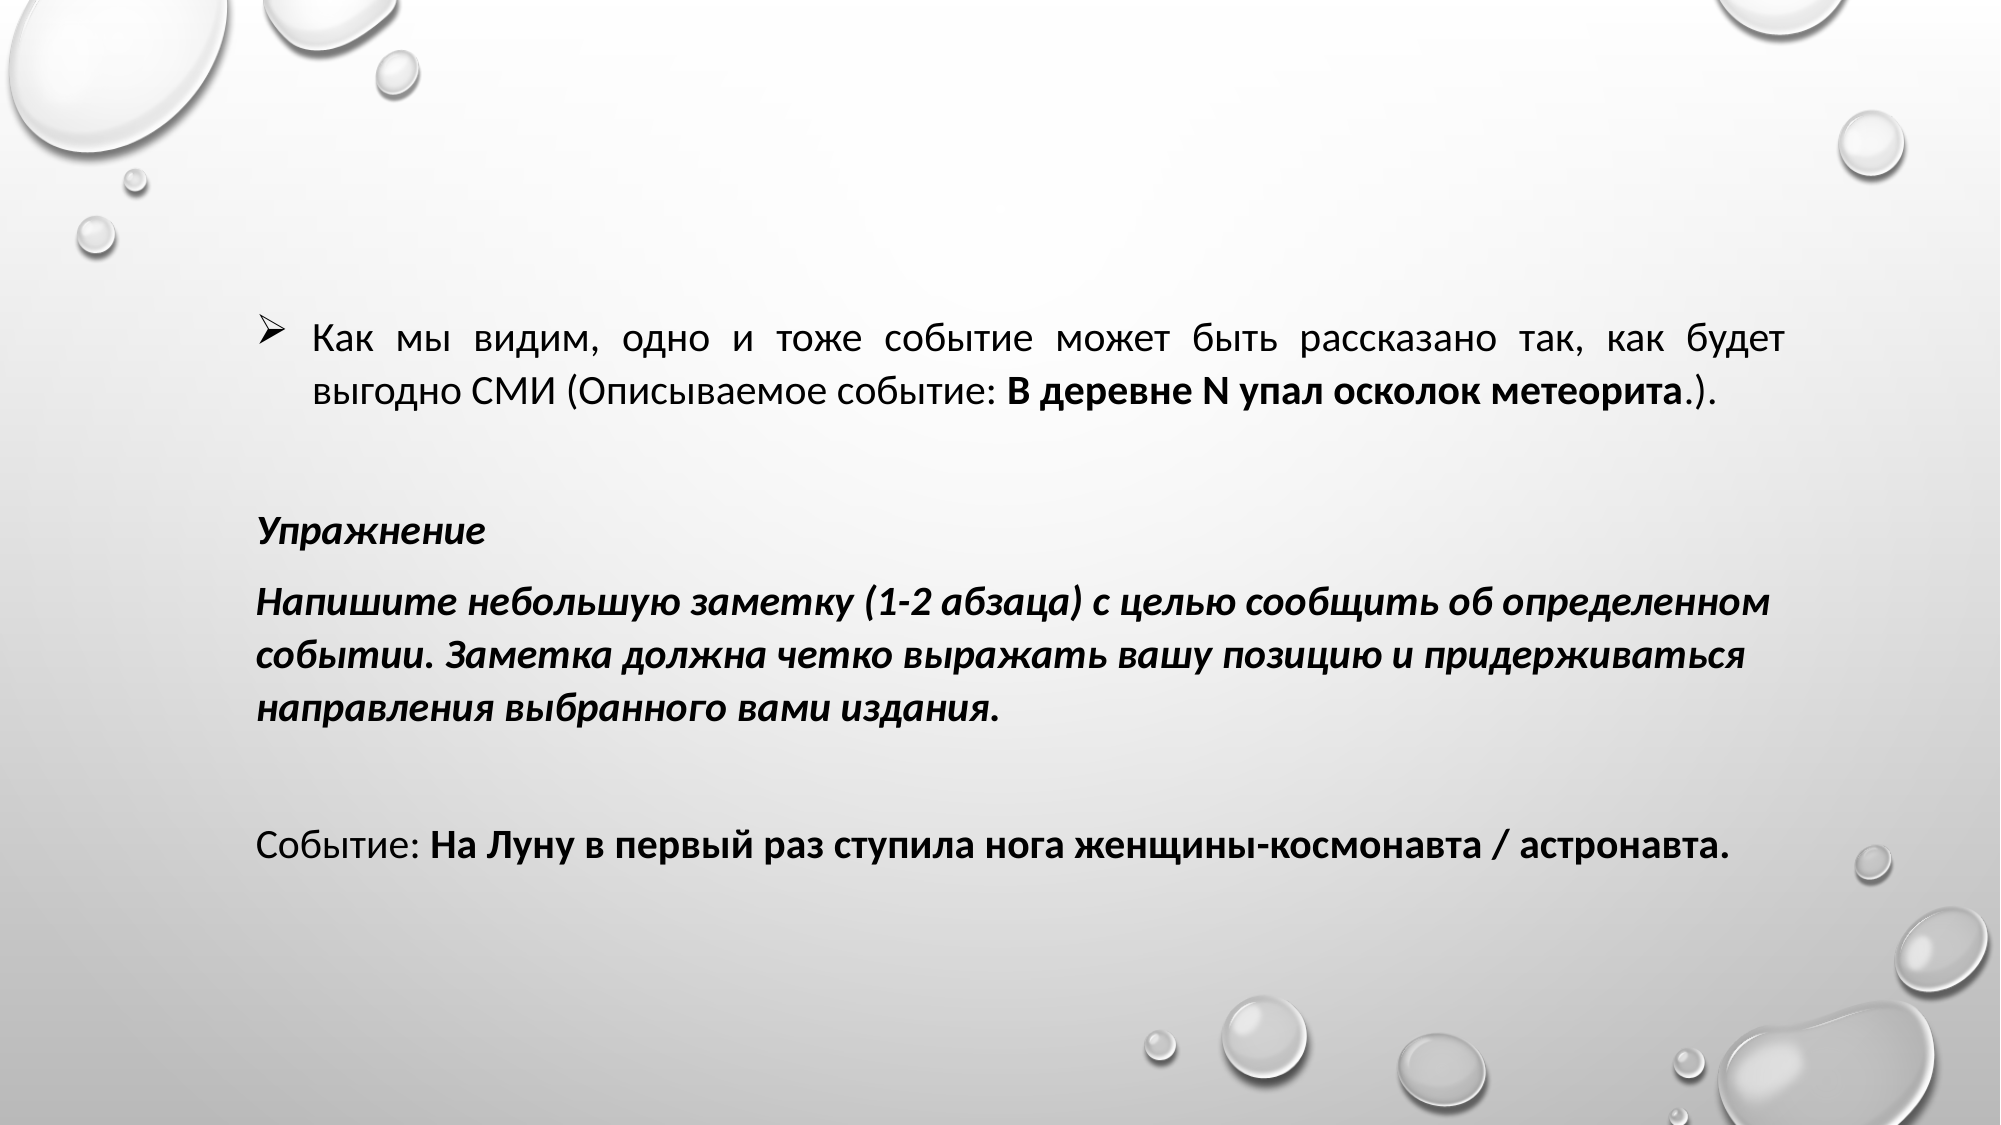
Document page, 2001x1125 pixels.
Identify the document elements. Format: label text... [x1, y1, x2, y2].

picture [0, 0, 2000, 1125]
text_box Как мы видим, одно и тоже событие может быть рассказано так, как будет выгодно СМИ (Описываемое событие: В деревне N упал осколок метеорита.). Упражнение Напишите небольшую заметку (1-2 абзаца) с целью сообщить об определенном событии. Заметка должна четко выражать вашу позицию и придерживаться направления выбранного вами издания. Событие: На Луну в первый раз ступила нога женщины-космонавта / астронавта. [241, 298, 1801, 875]
